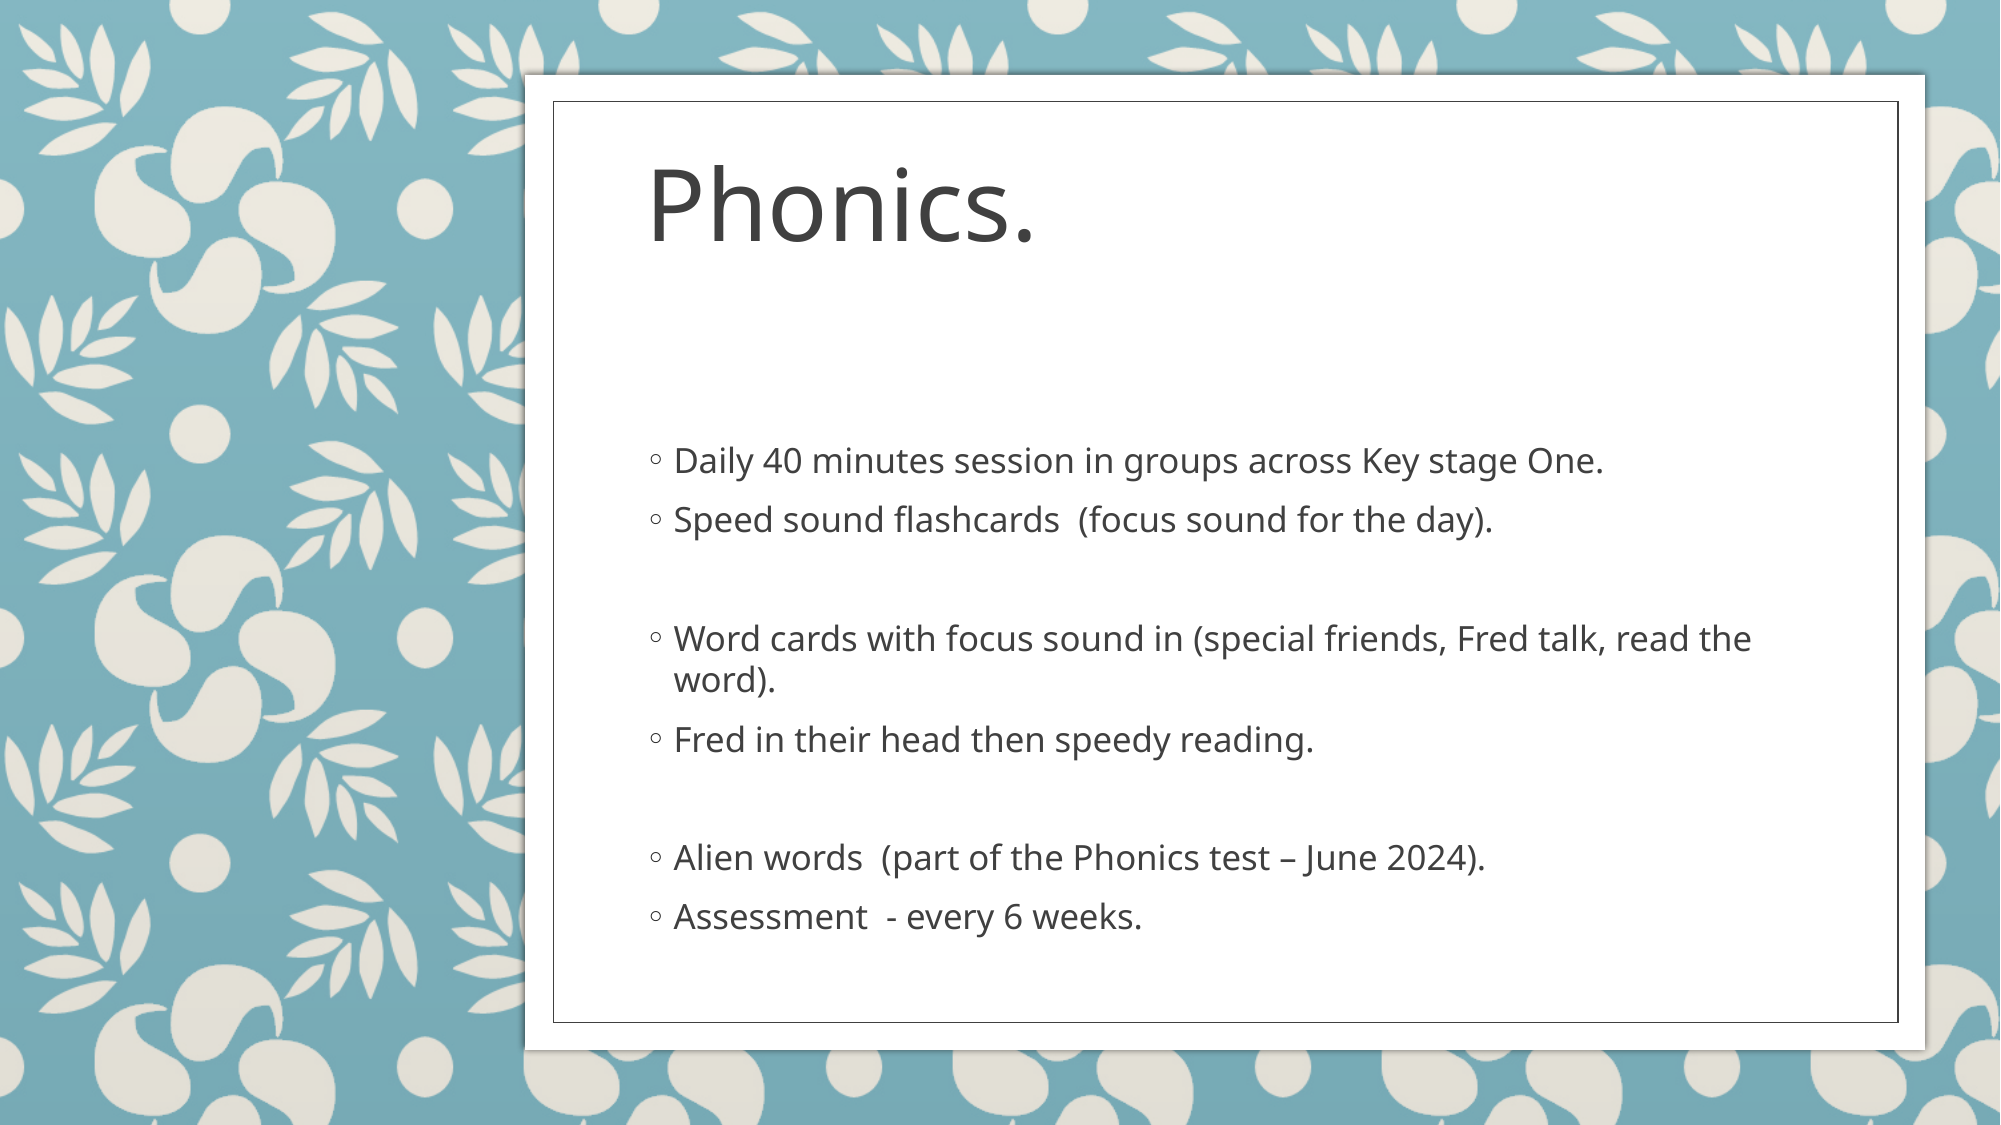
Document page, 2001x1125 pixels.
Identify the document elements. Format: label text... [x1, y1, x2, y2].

text_box [0, 0, 2000, 1125]
text_box [553, 101, 1899, 1023]
list Daily 40 minutes session in groups across Key stage One. Speed sound flashcards (focus sound for the day). Word cards with focus sound in (special friends, Fred talk, read the word). Fred in their head then speedy reading. Alien words (part of the Phonics test – June 2024). Assessment - every 6 weeks. [630, 430, 1820, 945]
title Phonics. [630, 144, 1848, 394]
text_box [525, 74, 1925, 1050]
